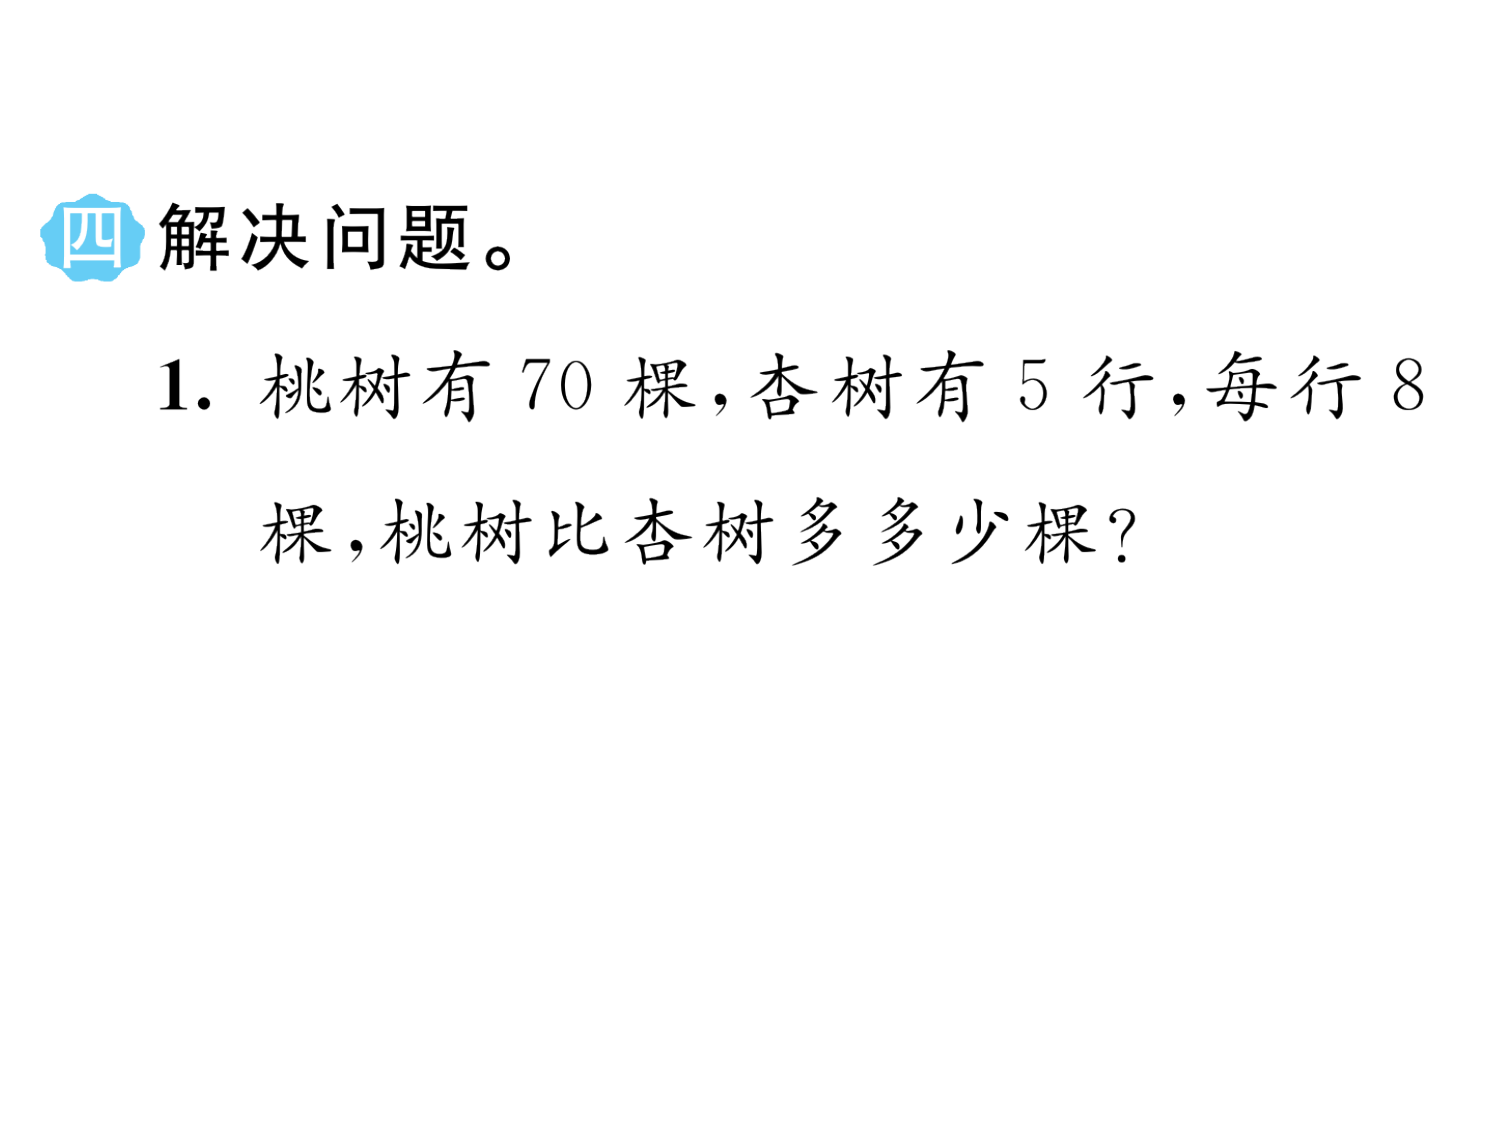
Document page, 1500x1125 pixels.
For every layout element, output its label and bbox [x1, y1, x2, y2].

picture [35, 177, 1453, 1049]
